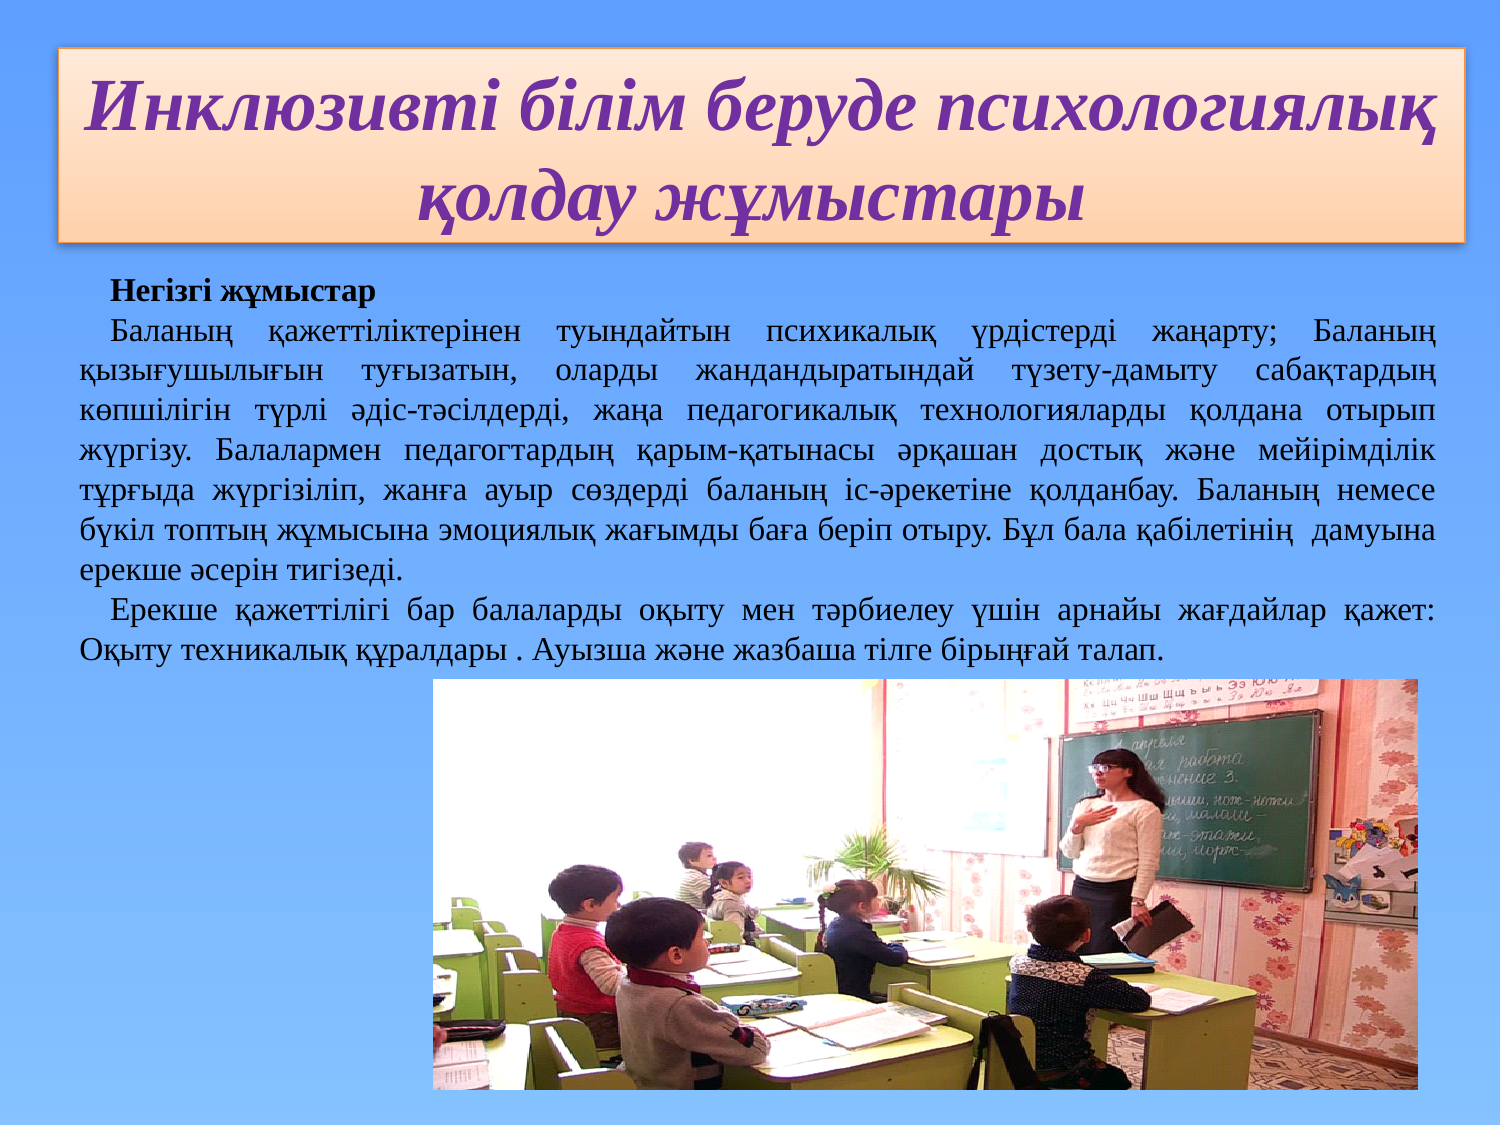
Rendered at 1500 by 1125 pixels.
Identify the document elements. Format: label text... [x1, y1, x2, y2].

picture [433, 679, 1419, 1091]
text_box Негізгі жұмыстар Баланың қажеттіліктерінен туындайтын психикалық үрдістерді жаңарту; Баланың қызығушылығын туғызатын, оларды жандандыратындай түзету-дамыту сабақтардың көпшілігін түрлі әдіс-тәсілдерді, жаңа педагогикалық технологияларды қолдана отырып жүргізу. Балалармен педагогтардың қарым-қатынасы әрқашан достық және мейірімділік тұрғыда жүргізіліп, жанға ауыр сөздерді баланың іс-әрекетіне қолданбау. Баланың немесе бүкіл топтың жұмысына эмоциялық жағымды баға беріп отыру. Бұл бала қабілетінің дамуына ерекше әсерін тигізеді. Ерекше қажеттілігі бар балаларды оқыту мен тәрбиелеу үшін арнайы жағдайлар қажет: Оқыту техникалық құралдары . Ауызша және жазбаша тілге бірыңғай талап. [35, 260, 1454, 675]
text_box Инклюзивті білім беруде психологиялық қолдау жұмыстары [58, 47, 1465, 243]
